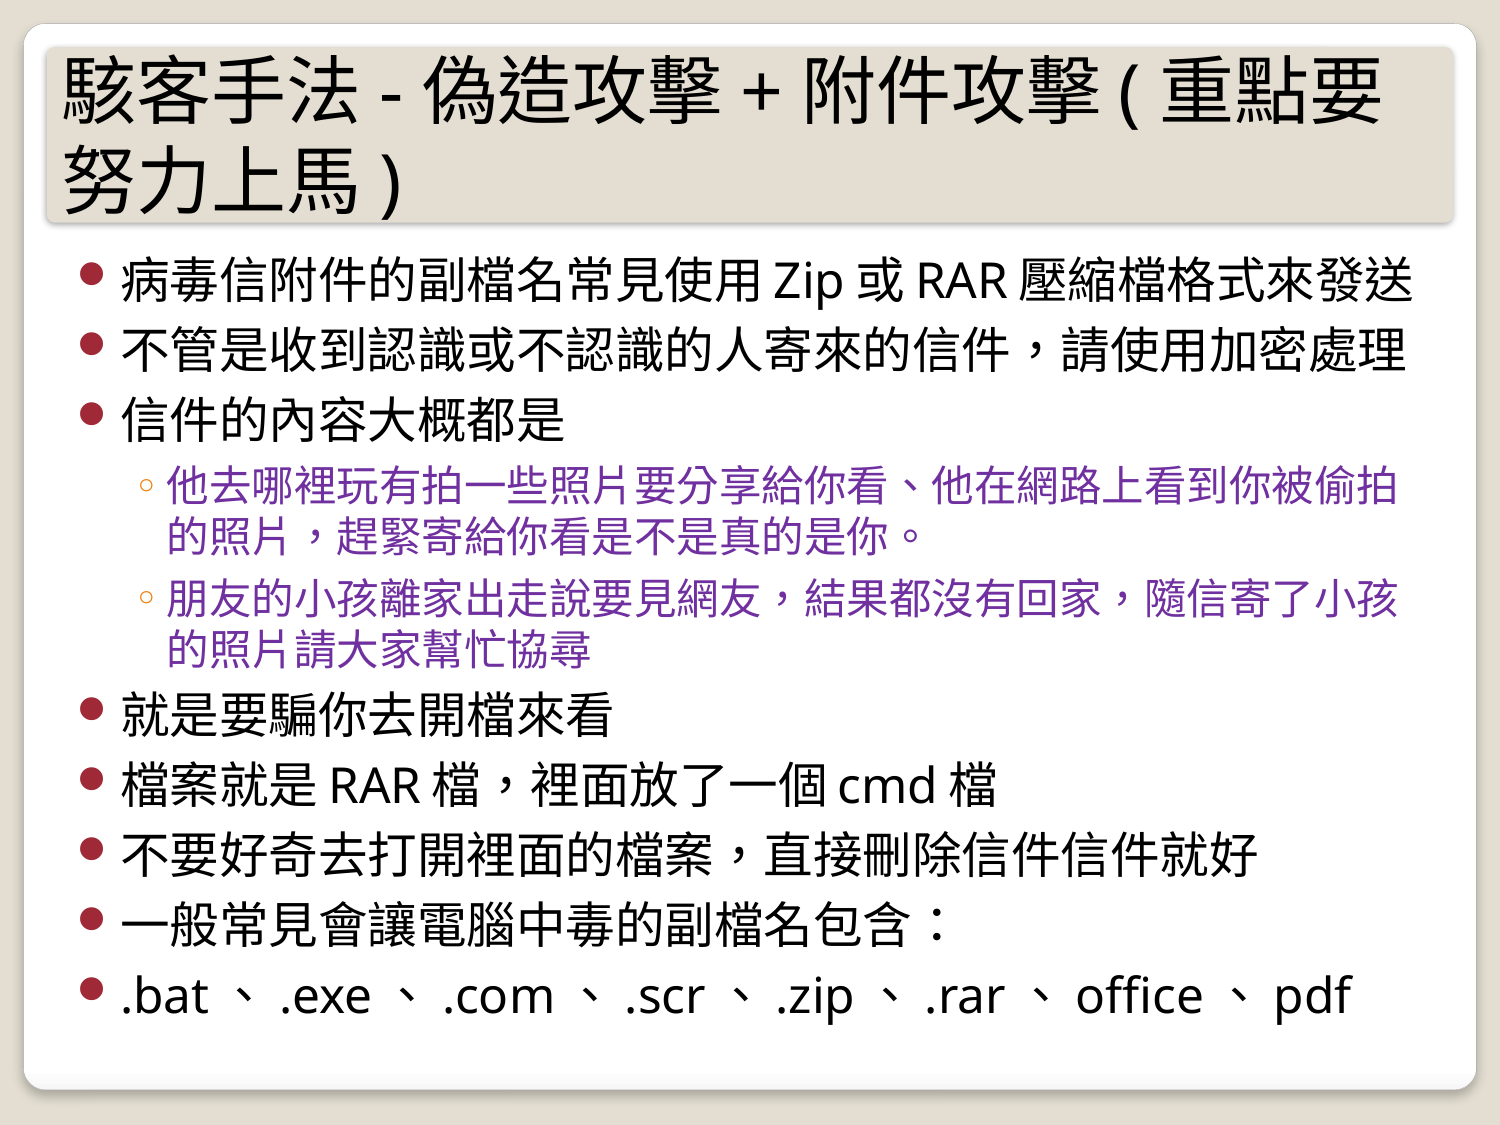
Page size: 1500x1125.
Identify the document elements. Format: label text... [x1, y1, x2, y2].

title 駭客手法-偽造攻擊+附件攻擊(重點要努力上馬) [46, 46, 1454, 220]
list 病毒信附件的副檔名常見使用Zip或RAR壓縮檔格式來發送 不管是收到認識或不認識的人寄來的信件，請使用加密處理 信件的內容大概都是 他去哪裡玩有拍一些照片要分享給你看、他在網路上看到你被偷拍的照片，趕緊寄給你看是不是真的是你。 朋友的小孩離家出走說要見網友，結果都沒有回家，隨信寄了小孩的照片請大家幫忙協尋 就是要騙你去開檔來看 檔案就是RAR檔，裡面放了一個cmd檔 不要好奇去打開裡面的檔案，直接刪除信件信件就好 一般常見會讓電腦中毒的副檔名包含： .bat、.exe、.com、.scr、.zip、.rar、office、pdf [46, 234, 1454, 1044]
